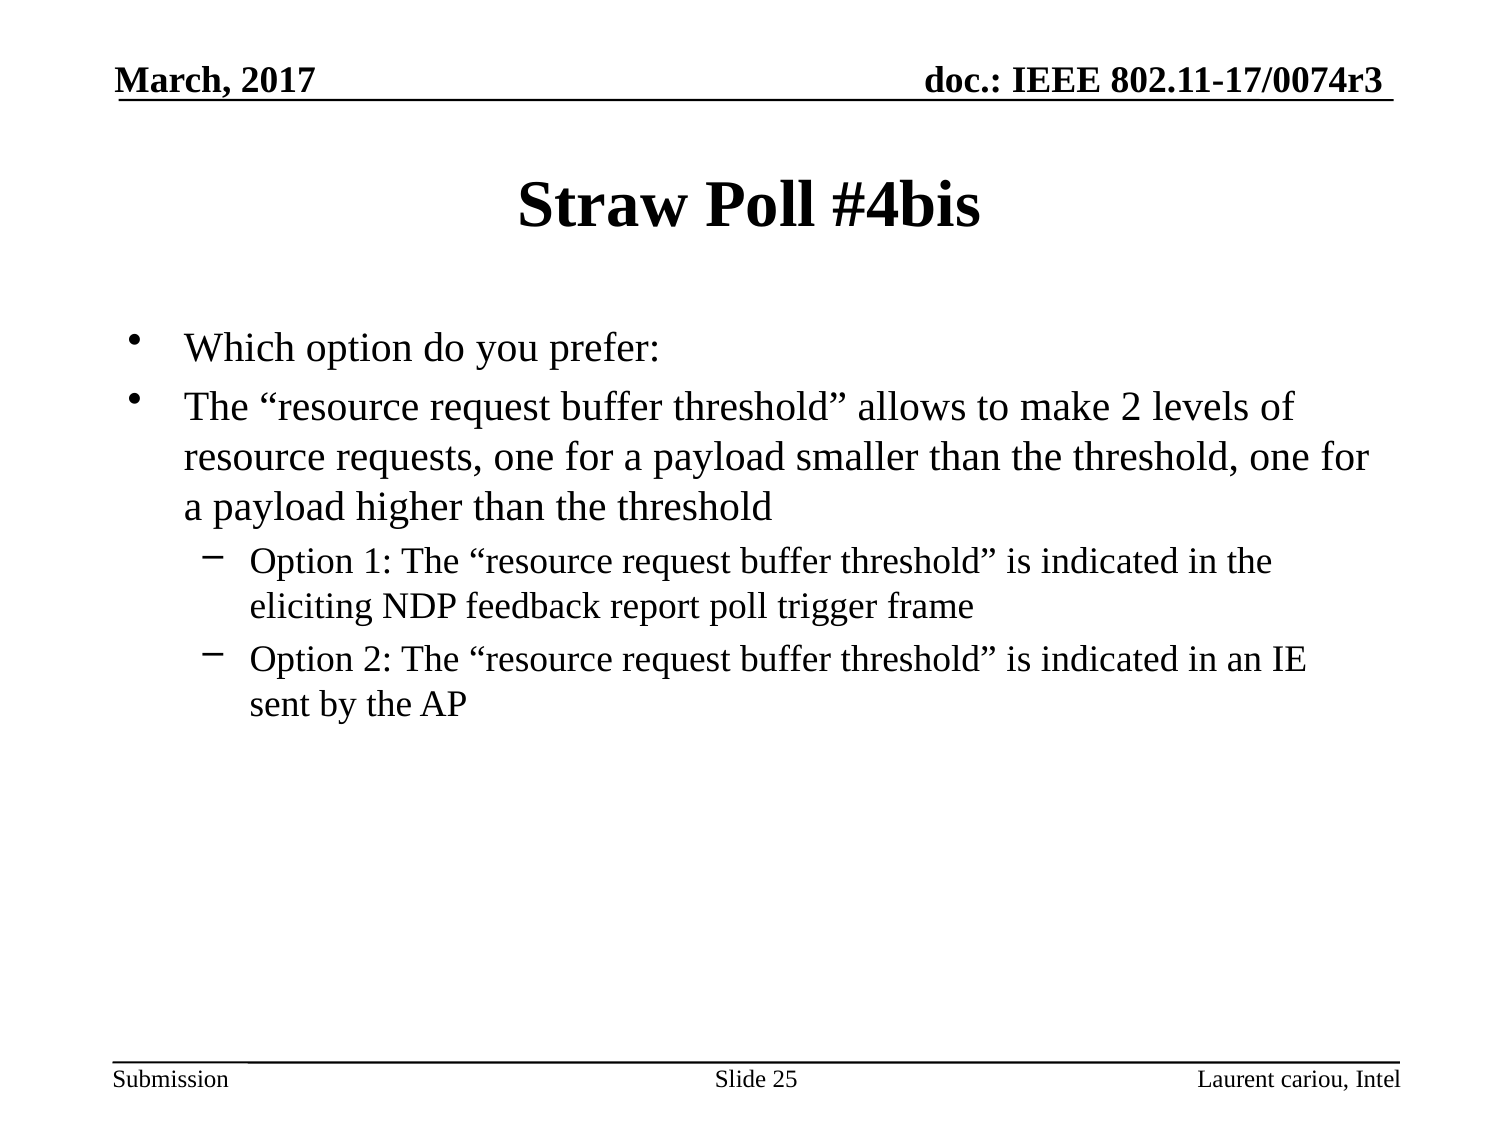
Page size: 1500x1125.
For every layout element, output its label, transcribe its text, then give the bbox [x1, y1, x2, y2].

footer Laurent cariou, Intel [1037, 1061, 1402, 1093]
title Straw Poll #4bis [112, 112, 1388, 288]
list Which option do you prefer: The “resource request buffer threshold” allows to make 2 levels of resource requests, one for a payload smaller than the threshold, one for a payload higher than the threshold Option 1: The “resource request buffer threshold” is indicated in the eliciting NDP feedback report poll trigger frame Option 2: The “resource request buffer threshold” is indicated in an IE sent by the AP [112, 312, 1388, 1001]
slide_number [114, 54, 318, 101]
slide_number Slide 25 [712, 1061, 800, 1093]
